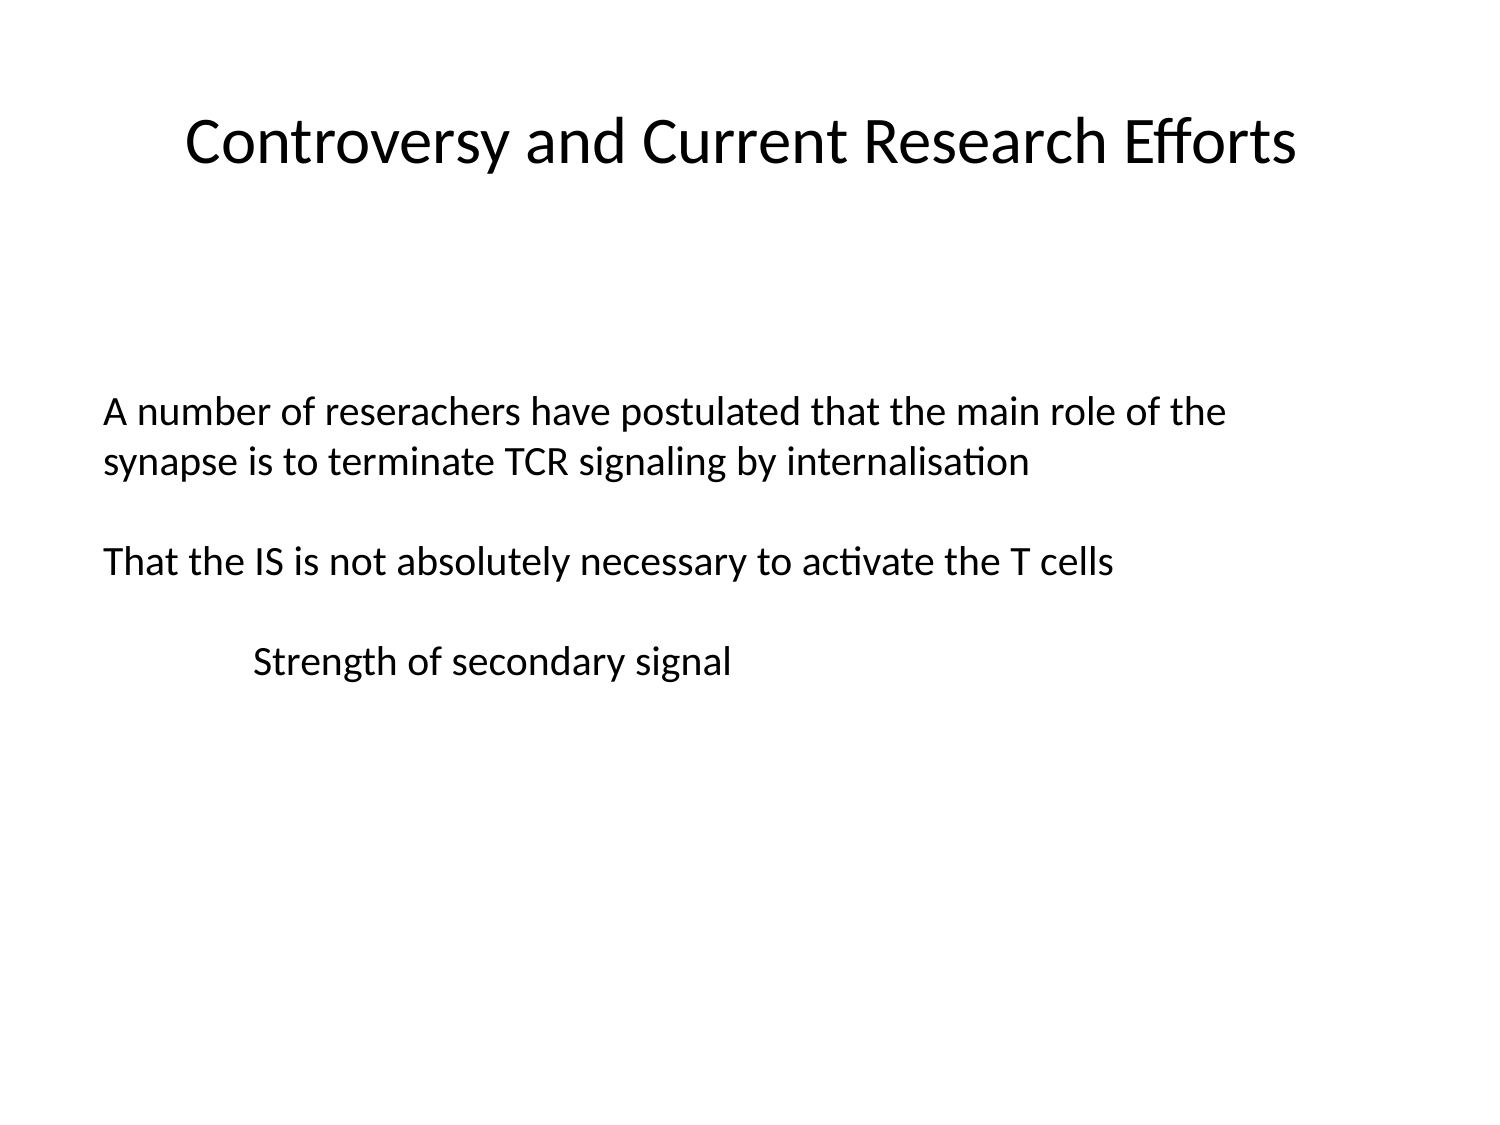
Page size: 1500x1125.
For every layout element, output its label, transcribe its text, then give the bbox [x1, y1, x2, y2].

text_box A number of reserachers have postulated that the main role of the synapse is to terminate TCR signaling by internalisation That the IS is not absolutely necessary to activate the T cells Strength of secondary signal [88, 326, 1365, 742]
text_box Controversy and Current Research Efforts [112, 89, 1388, 208]
